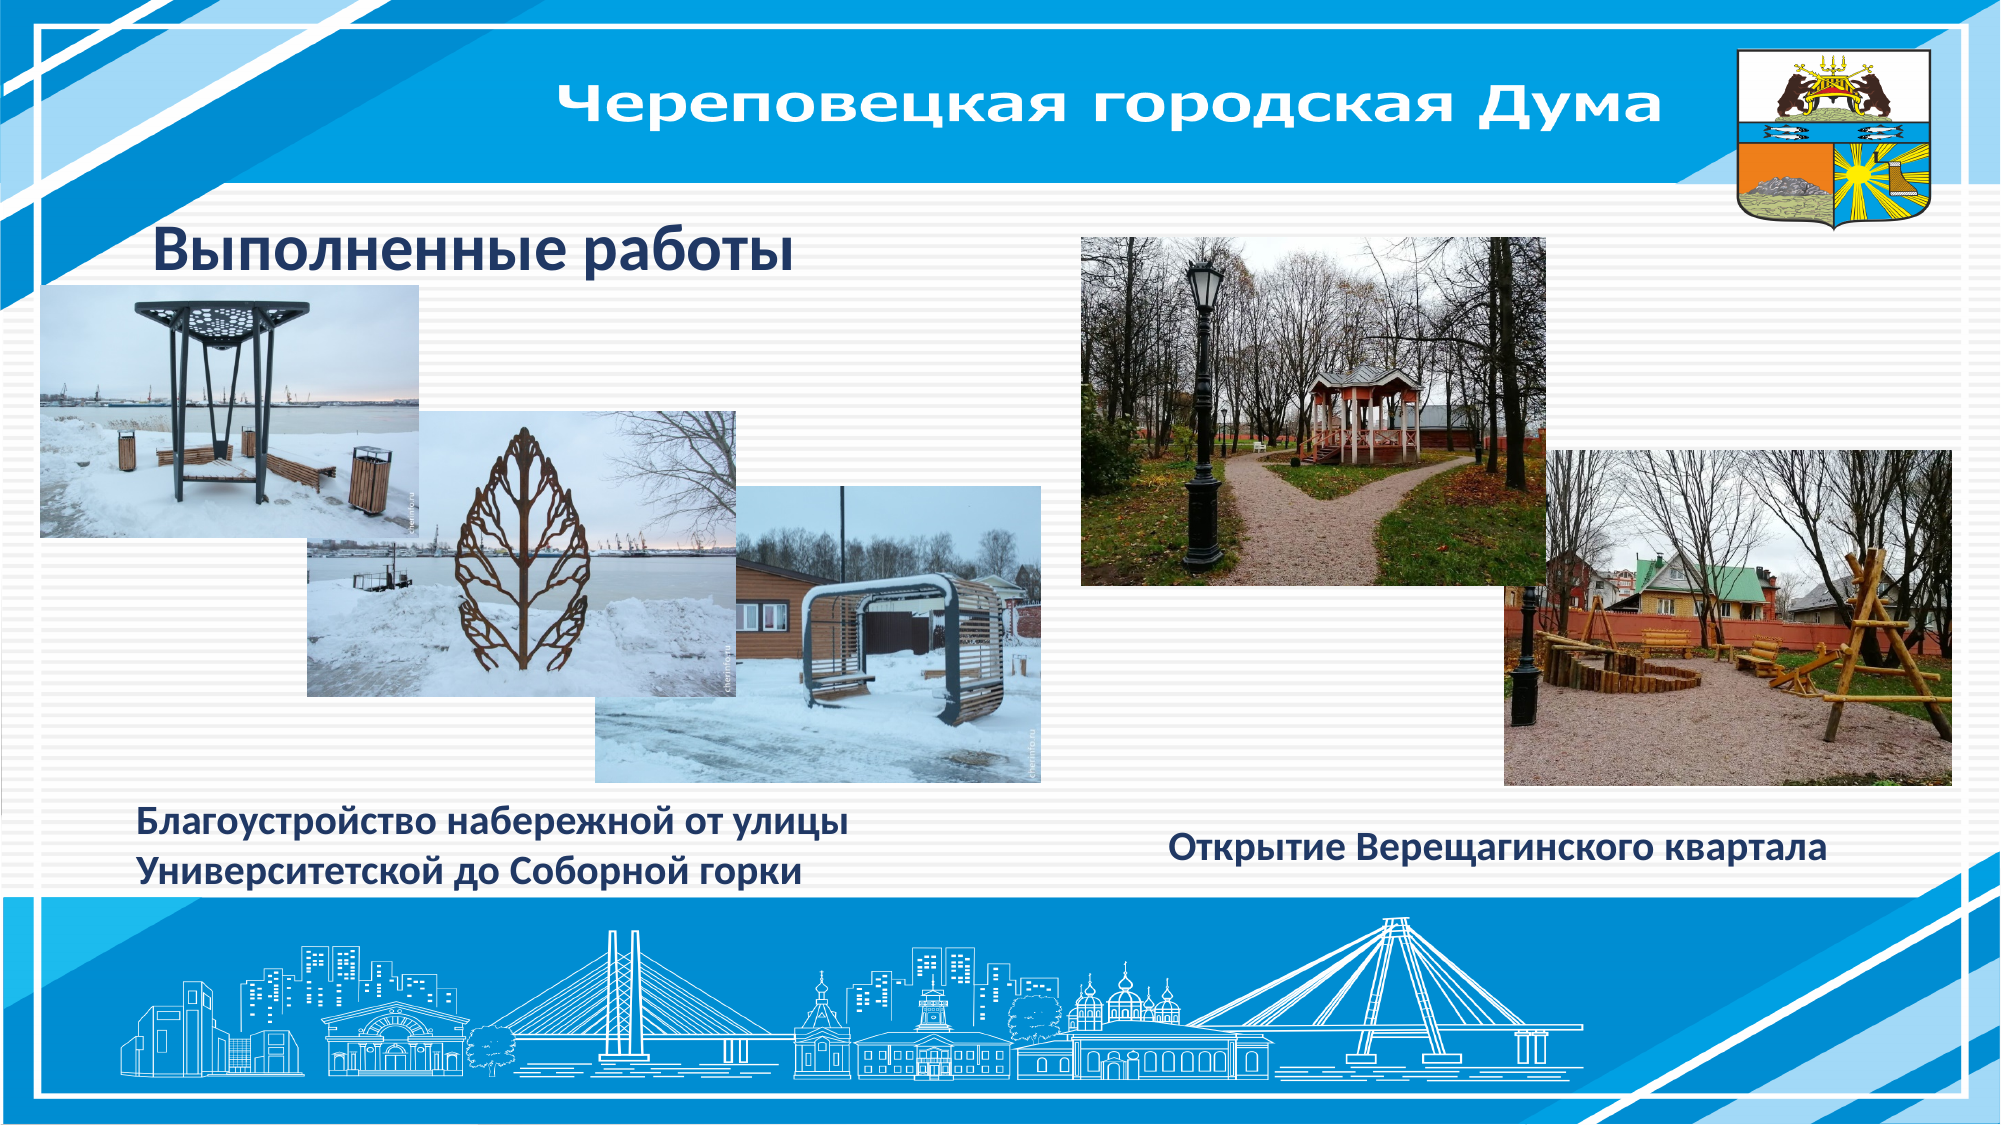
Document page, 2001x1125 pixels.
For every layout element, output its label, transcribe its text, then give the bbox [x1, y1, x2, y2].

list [595, 486, 1041, 783]
text_box Благоустройство набережной от улицы Университетской до Соборной горки [121, 785, 874, 901]
picture [0, 0, 2001, 1125]
text_box Открытие Верещагинского квартала [1153, 810, 1952, 876]
title Выполненные работы [137, 169, 1863, 329]
